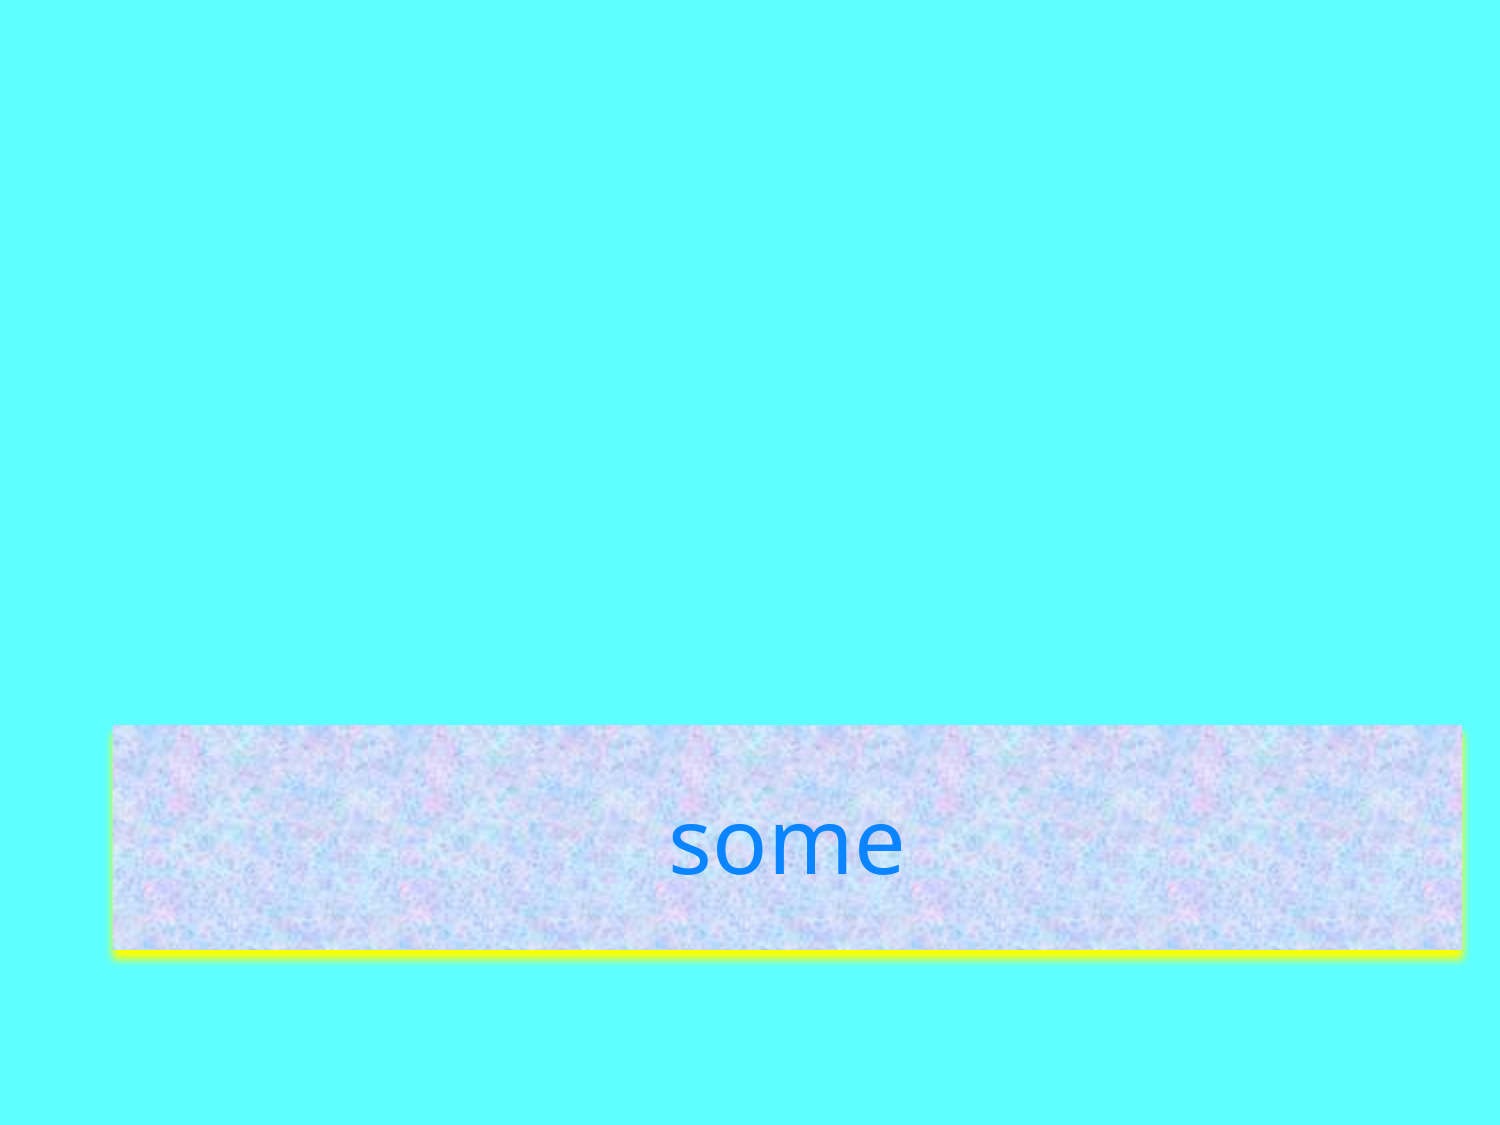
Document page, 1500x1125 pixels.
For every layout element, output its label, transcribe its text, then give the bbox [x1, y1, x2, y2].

title some [112, 725, 1463, 950]
